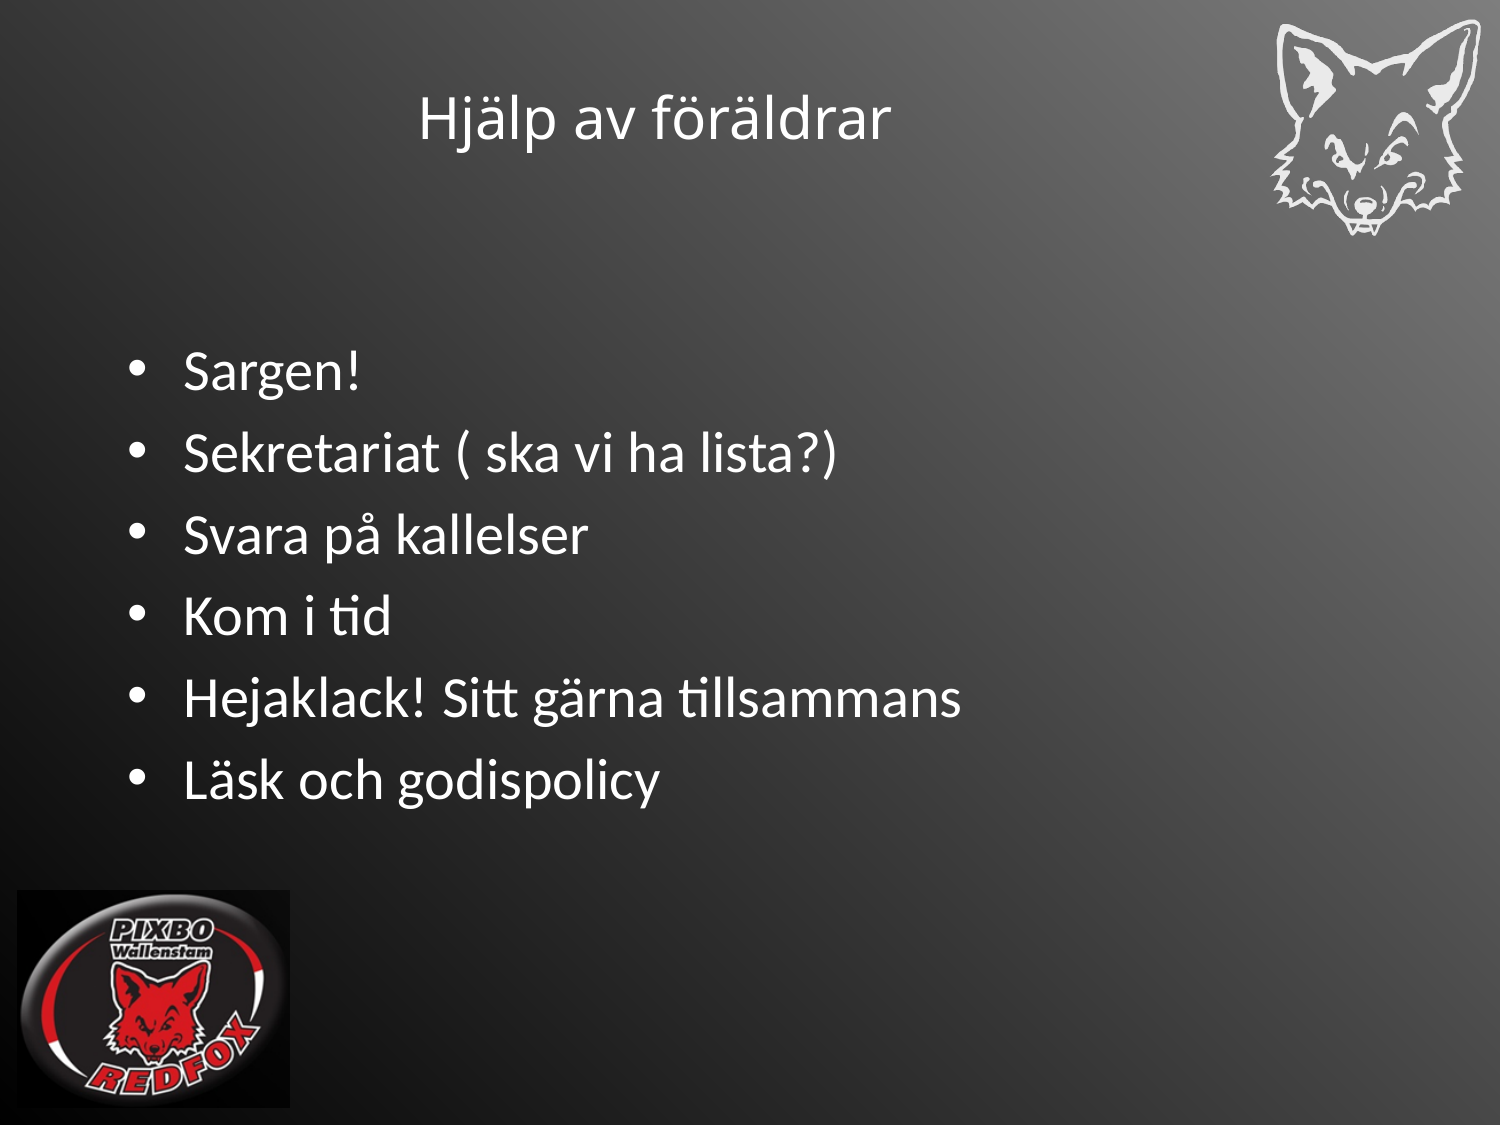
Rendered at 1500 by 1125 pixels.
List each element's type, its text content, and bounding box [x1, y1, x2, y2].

list Sargen! Sekretariat ( ska vi ha lista?) Svara på kallelser Kom i tid Hejaklack! Sitt gärna tillsammans Läsk och godispolicy [112, 324, 1211, 1000]
picture [1269, 19, 1481, 236]
picture [17, 890, 290, 1108]
title Hjälp av föräldrar [171, 45, 1140, 188]
